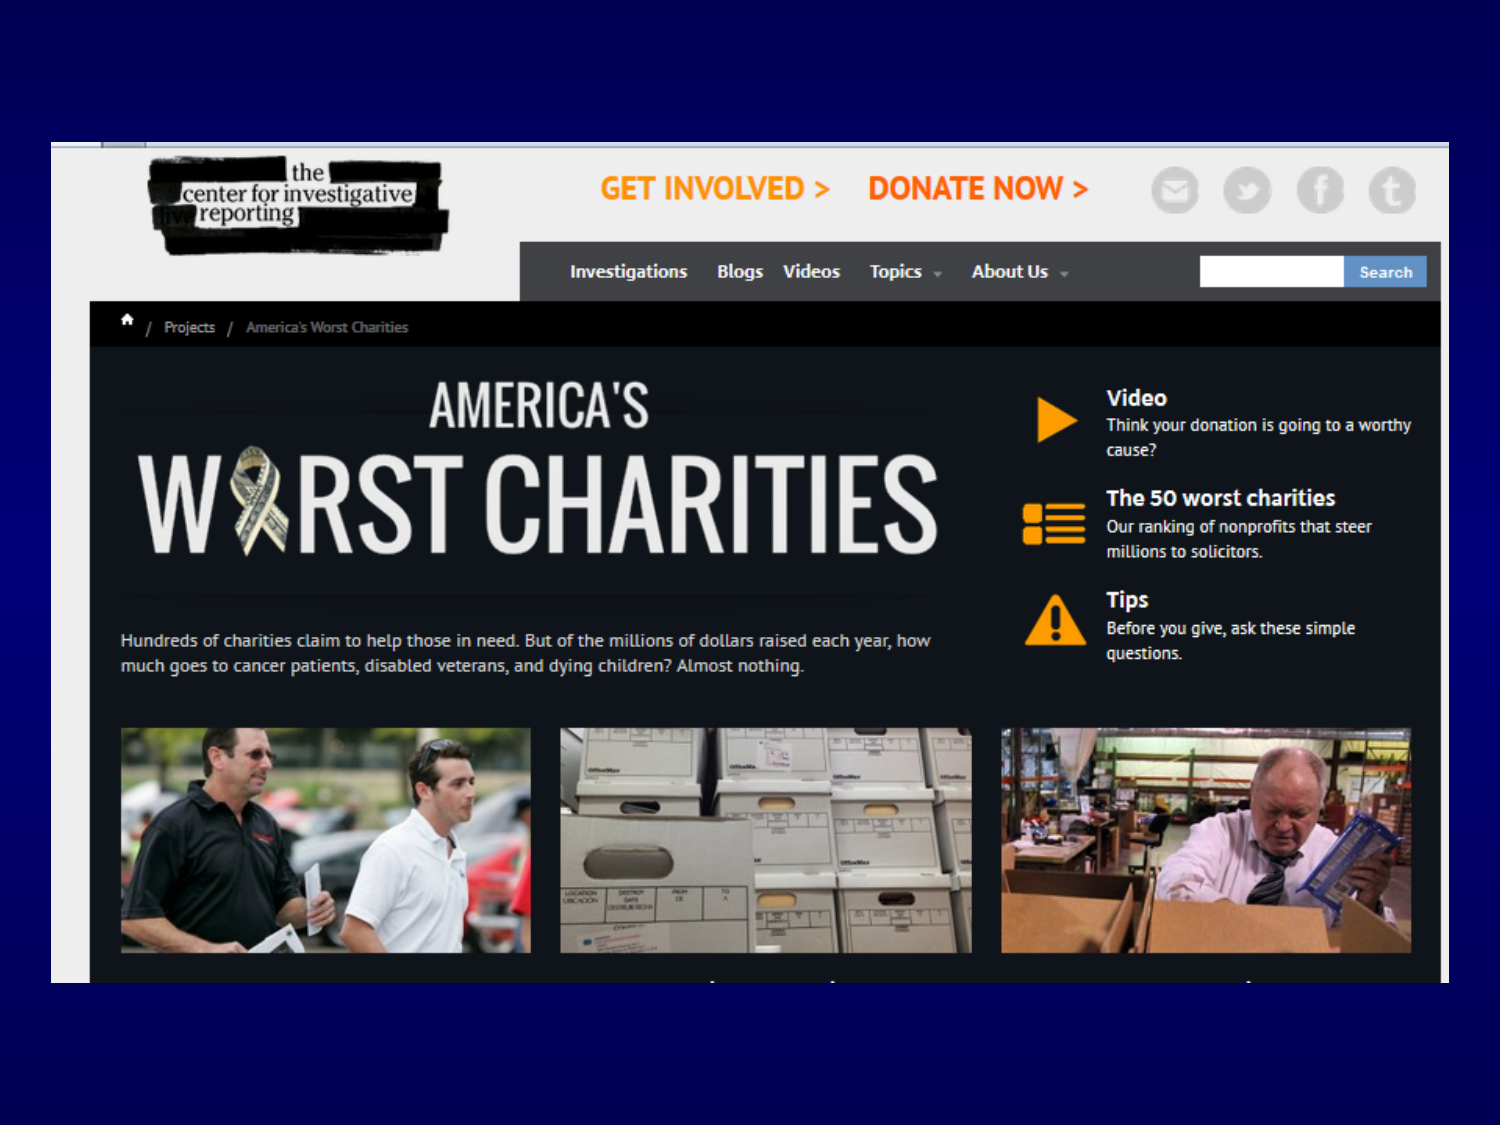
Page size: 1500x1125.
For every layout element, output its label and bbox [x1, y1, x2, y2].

picture [51, 141, 1449, 984]
